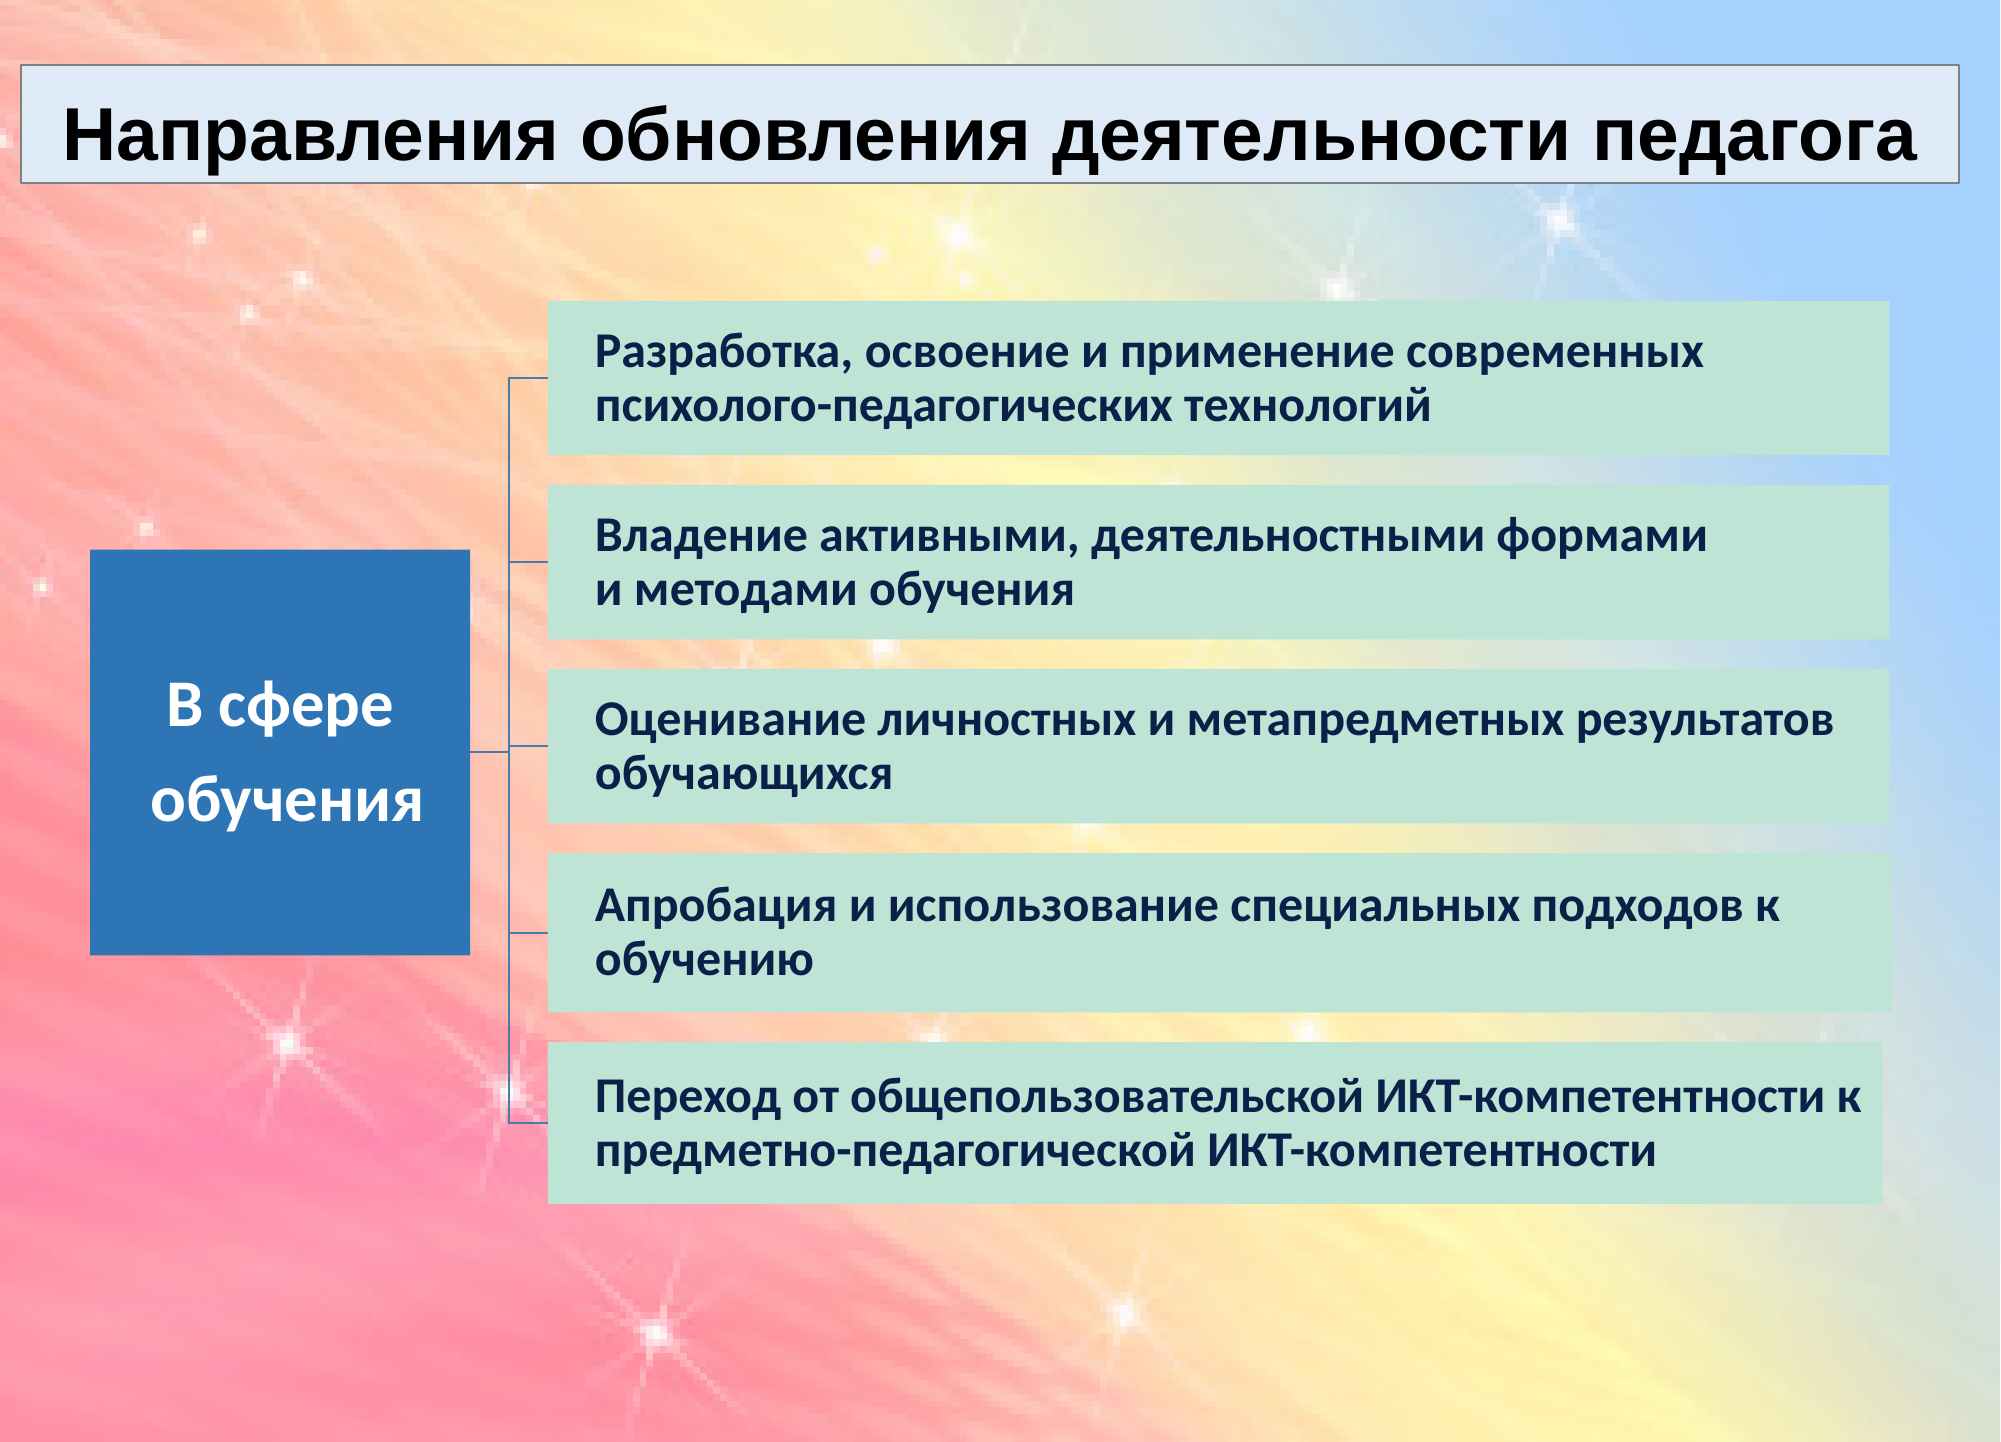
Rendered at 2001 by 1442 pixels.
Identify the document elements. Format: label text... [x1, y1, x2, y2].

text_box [41, 299, 1941, 1205]
text_box Направления обновления деятельности педагога [21, 64, 1960, 183]
picture [0, 0, 2001, 1442]
